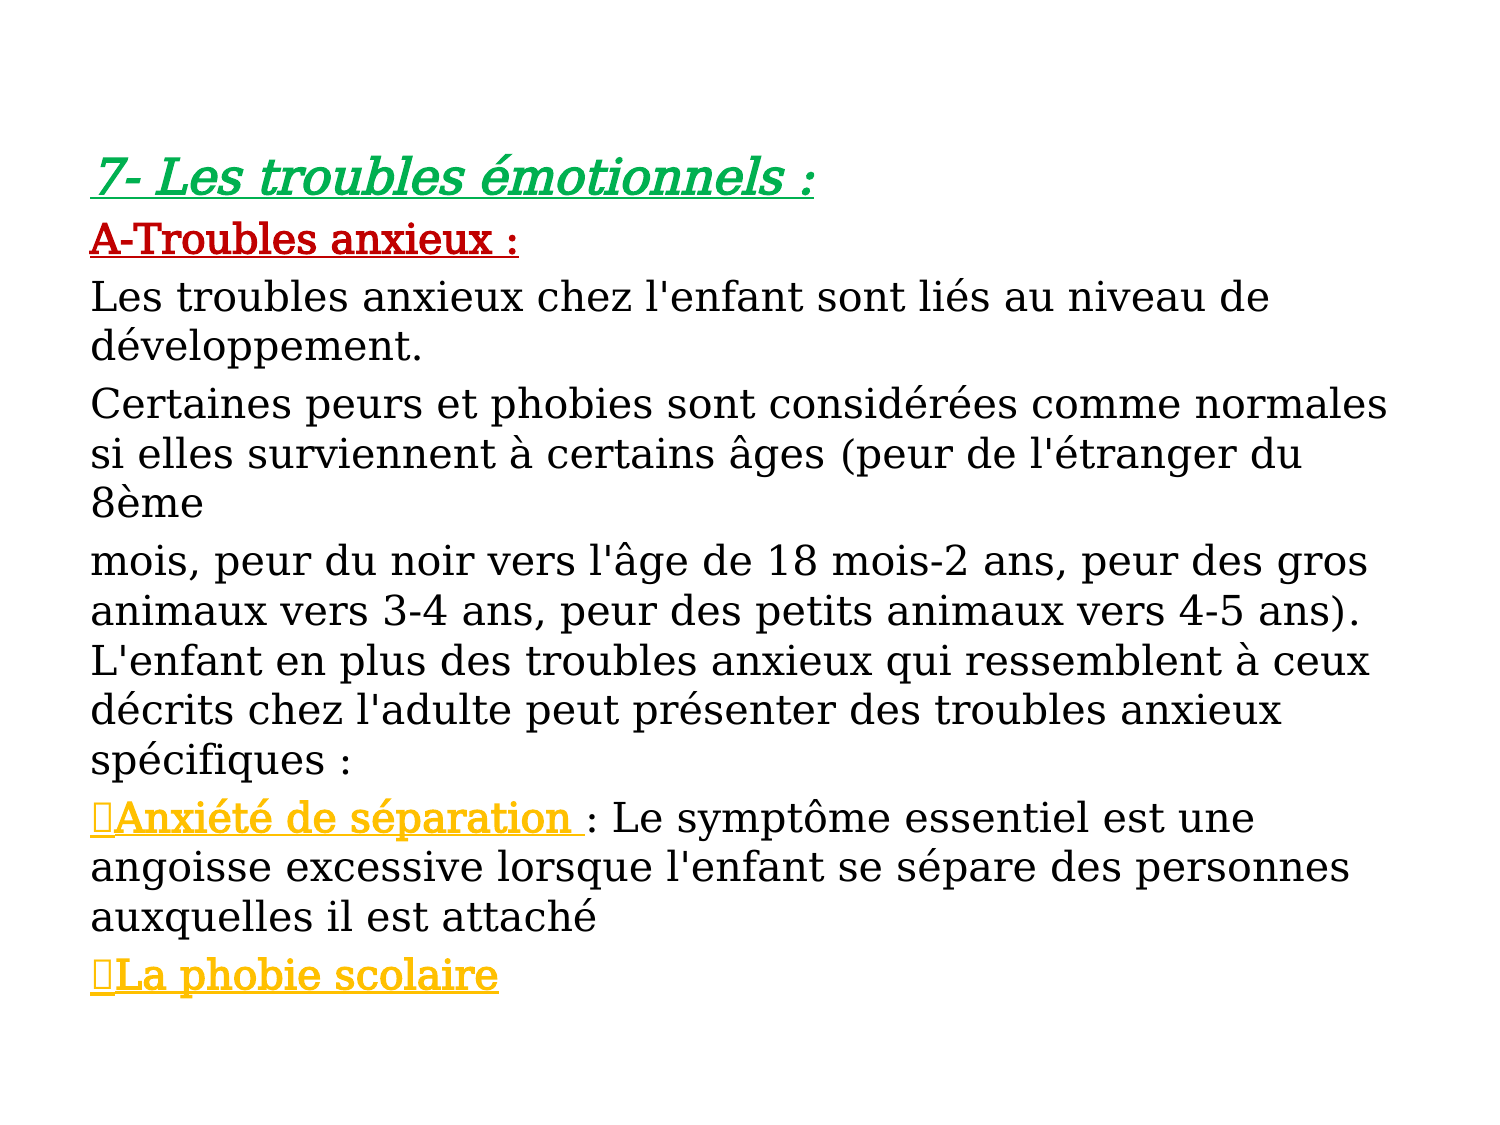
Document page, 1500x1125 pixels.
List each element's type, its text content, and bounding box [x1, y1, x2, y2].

list 7- Les troubles émotionnels : A-Troubles anxieux : Les troubles anxieux chez l'enfant sont liés au niveau de développement. Certaines peurs et phobies sont considérées comme normales si elles surviennent à certains âges (peur de l'étranger du 8ème mois, peur du noir vers l'âge de 18 mois-2 ans, peur des gros animaux vers 3-4 ans, peur des petits animaux vers 4-5 ans). L'enfant en plus des troubles anxieux qui ressemblent à ceux décrits chez l'adulte peut présenter des troubles anxieux spécifiques : Anxiété de séparation : Le symptôme essentiel est une angoisse excessive lorsque l'enfant se sépare des personnes auxquelles il est attaché La phobie scolaire [75, 137, 1425, 1005]
